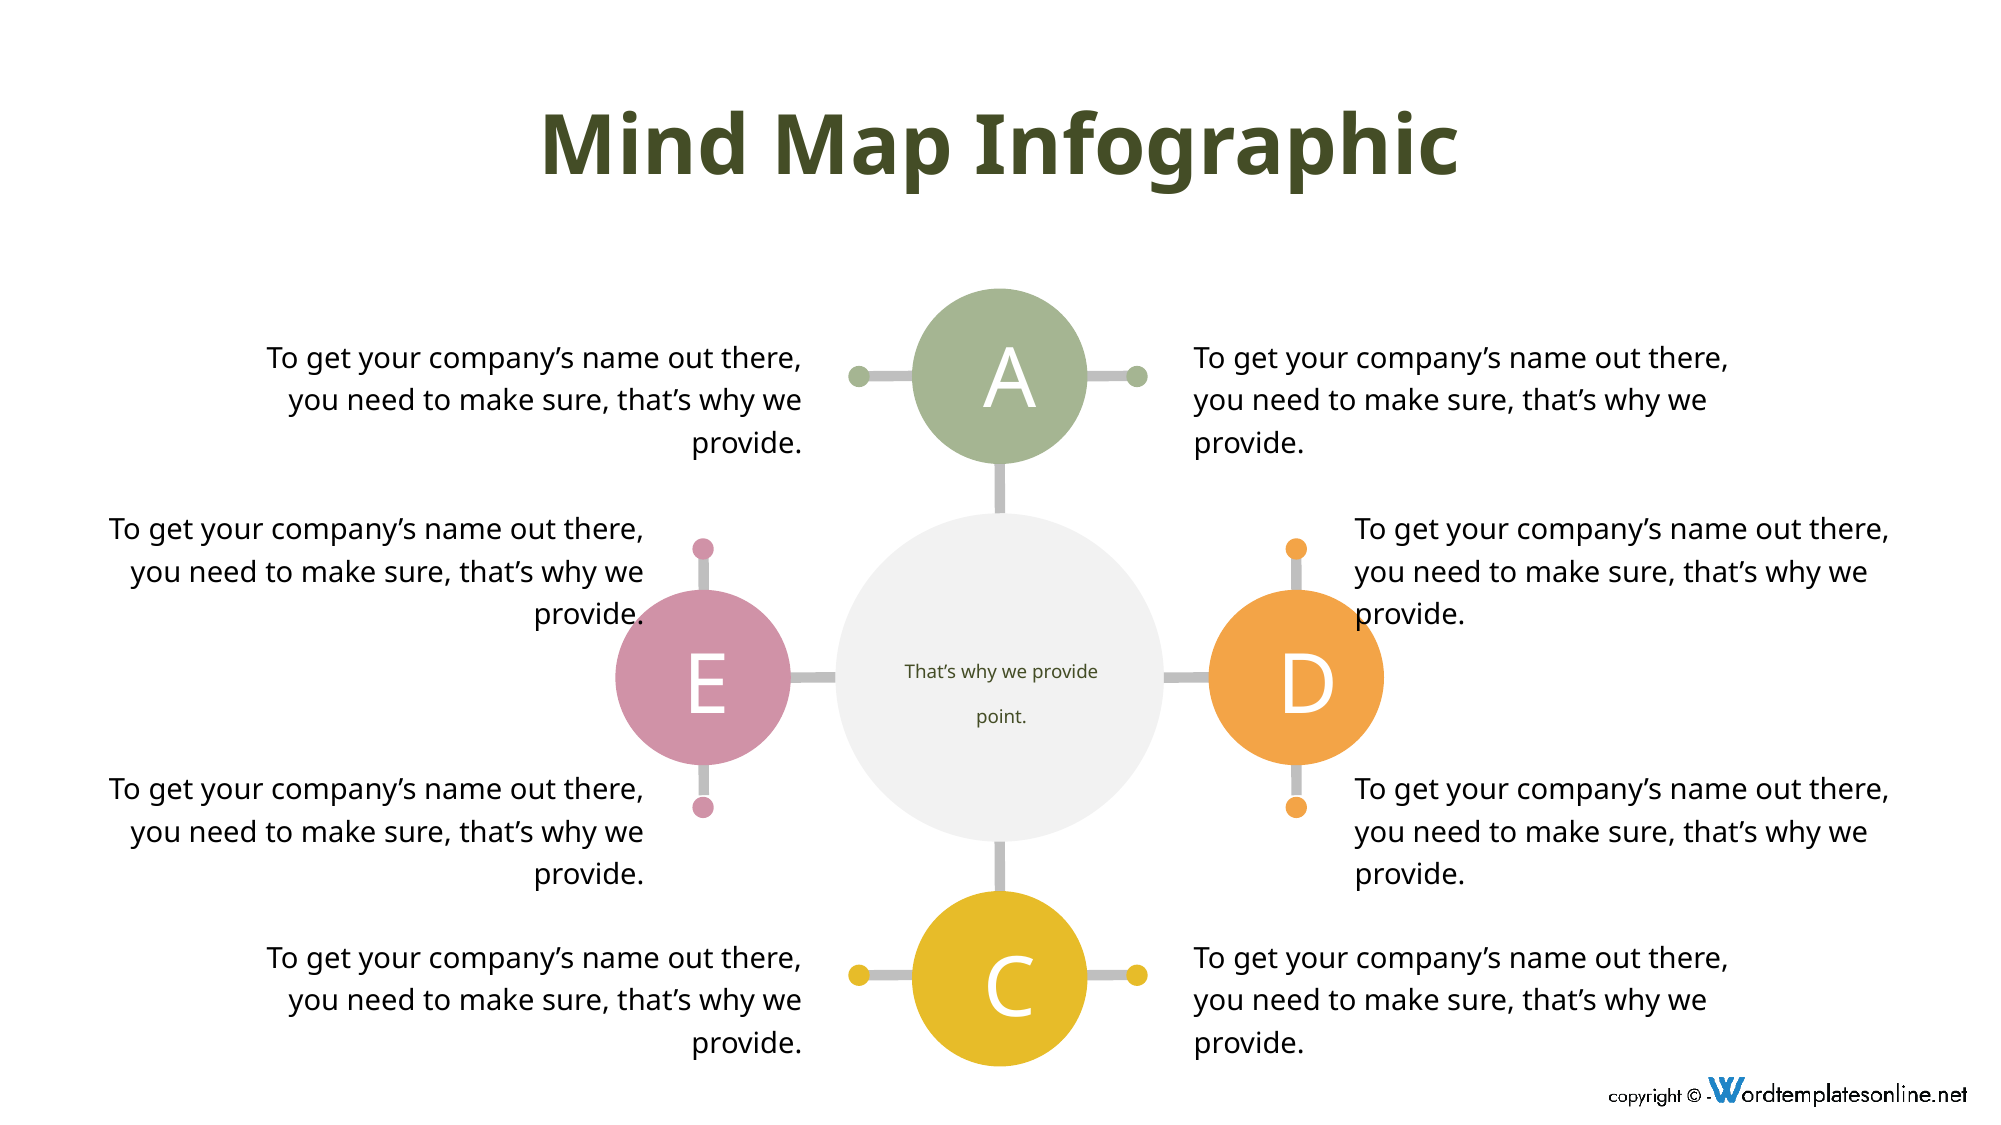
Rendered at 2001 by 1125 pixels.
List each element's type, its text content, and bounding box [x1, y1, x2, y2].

text_box [834, 512, 1165, 843]
text_box Mind Map Infographic [523, 83, 1476, 199]
text_box C [968, 926, 1036, 1041]
text_box To get your company’s name out there, you need to make sure, that’s why we provide. [86, 495, 660, 638]
text_box To get your company’s name out there, you need to make sure, that’s why we provide. [1179, 924, 1752, 1067]
text_box To get your company’s name out there, you need to make sure, that’s why we provide. [1339, 755, 1913, 898]
text_box A [968, 317, 1036, 375]
text_box To get your company’s name out there, you need to make sure, that’s why we provide. [1339, 495, 1913, 638]
text_box D [1263, 622, 1331, 738]
text_box [1125, 364, 1149, 389]
text_box [910, 287, 1089, 375]
text_box To get your company’s name out there, you need to make sure, that’s why we provide. [244, 324, 818, 467]
text_box That’s why we provide point. [882, 630, 1121, 735]
text_box [847, 963, 871, 987]
picture [1609, 1077, 1967, 1107]
text_box [910, 377, 1089, 465]
text_box E [668, 622, 736, 738]
text_box To get your company’s name out there, you need to make sure, that’s why we provide. [86, 755, 660, 898]
text_box [691, 537, 715, 561]
text_box To get your company’s name out there, you need to make sure, that’s why we provide. [244, 924, 818, 1067]
text_box [1125, 963, 1149, 987]
text_box [614, 588, 792, 767]
text_box [1284, 795, 1308, 820]
text_box [1284, 537, 1308, 561]
text_box [691, 795, 715, 820]
text_box [1207, 588, 1386, 767]
text_box [910, 890, 1089, 1068]
text_box [847, 364, 871, 389]
text_box A [968, 377, 1036, 432]
text_box To get your company’s name out there, you need to make sure, that’s why we provide. [1179, 324, 1752, 467]
